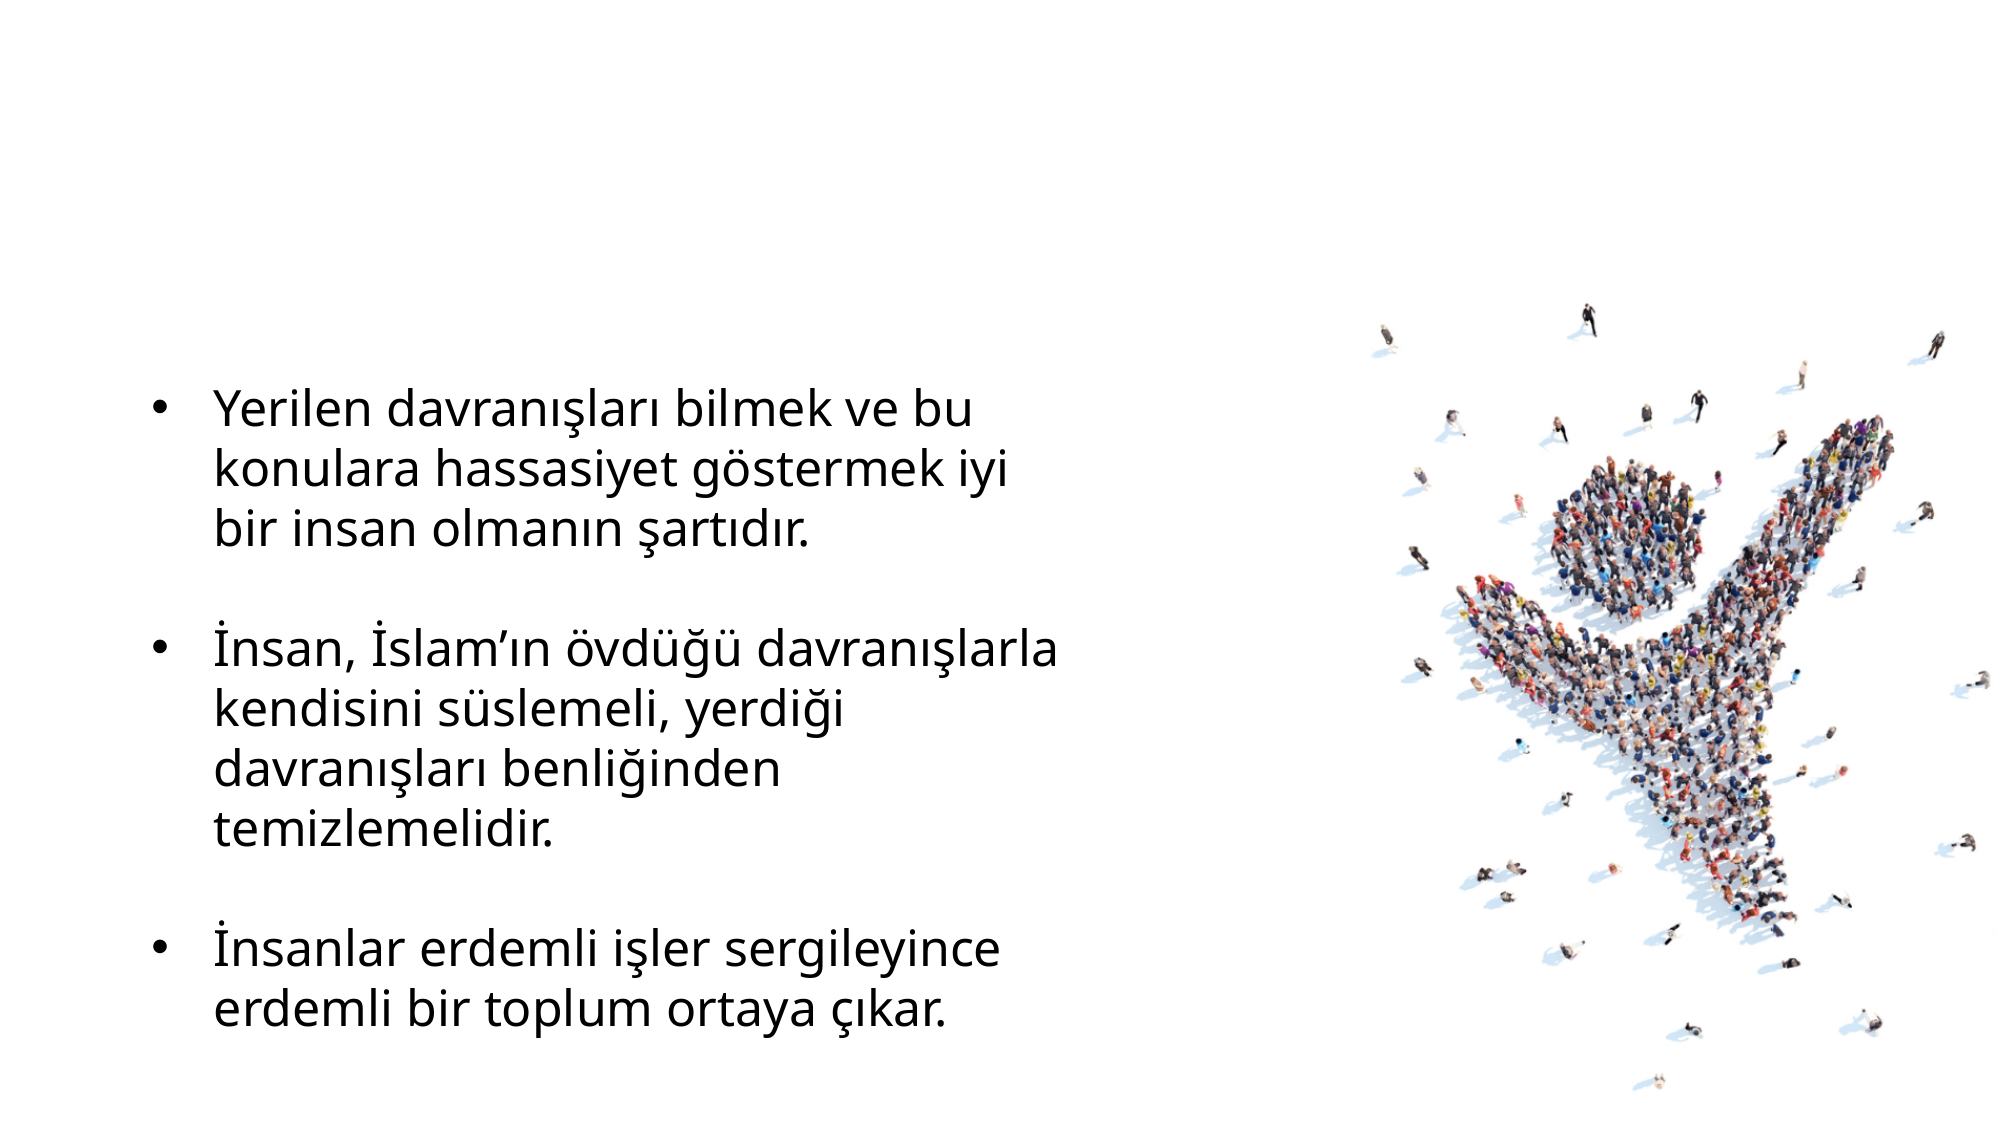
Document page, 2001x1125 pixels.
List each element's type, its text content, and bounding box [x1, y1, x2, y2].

picture [1361, 257, 1996, 1125]
text_box Yerilen davranışları bilmek ve bu konulara hassasiyet göstermek iyi bir insan olmanın şartıdır. İnsan, İslam’ın övdüğü davranışlarla kendisini süslemeli, yerdiği davranışları benliğinden temizlemelidir. İnsanlar erdemli işler sergileyince erdemli bir toplum ortaya çıkar. [61, 369, 1099, 1044]
